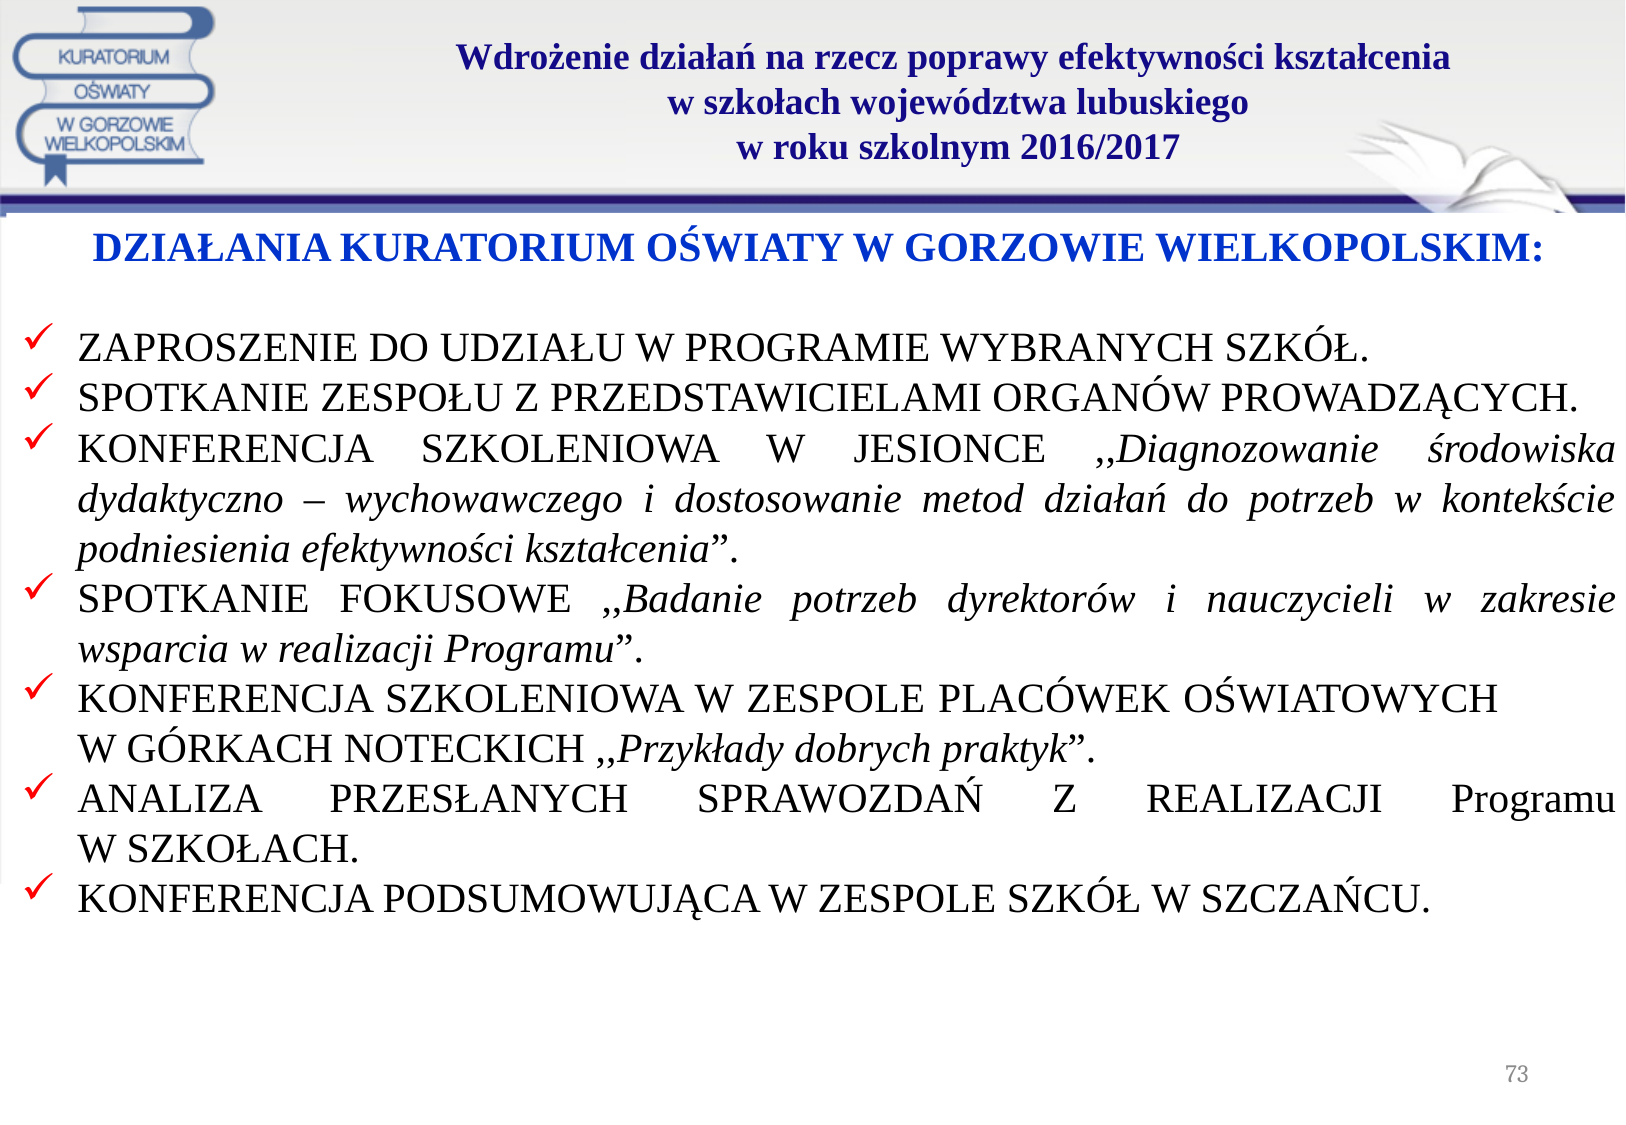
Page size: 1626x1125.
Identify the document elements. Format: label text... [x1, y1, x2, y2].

title Wdrożenie działań na rzecz poprawy efektywności kształcenia w szkołach województwa lubuskiego w roku szkolnym 2016/2017 [317, 23, 1600, 176]
picture [0, 0, 1626, 1125]
text_box DZIAŁANIA KURATORIUM OŚWIATY W GORZOWIE WIELKOPOLSKIM: ZAPROSZENIE DO UDZIAŁU W PROGRAMIE WYBRANYCH SZKÓŁ. SPOTKANIE ZESPOŁU Z PRZEDSTAWICIELAMI ORGANÓW PROWADZĄCYCH. KONFERENCJA SZKOLENIOWA W JESIONCE ,,Diagnozowanie środowiska dydaktyczno – wychowawczego i dostosowanie metod działań do potrzeb w kontekście podniesienia efektywności kształcenia”. SPOTKANIE FOKUSOWE ,,Badanie potrzeb dyrektorów i nauczycieli w zakresie wsparcia w realizacji Programu”. KONFERENCJA SZKOLENIOWA W ZESPOLE PLACÓWEK OŚWIATOWYCH W GÓRKACH NOTECKICH ,,Przykłady dobrych praktyk”. ANALIZA PRZESŁANYCH SPRAWOZDAŃ Z REALIZACJI Programu W SZKOŁACH. KONFERENCJA PODSUMOWUJĄCA W ZESPOLE SZKÓŁ W SZCZAŃCU. [6, 212, 1625, 978]
slide_number 73 [1164, 1042, 1544, 1103]
